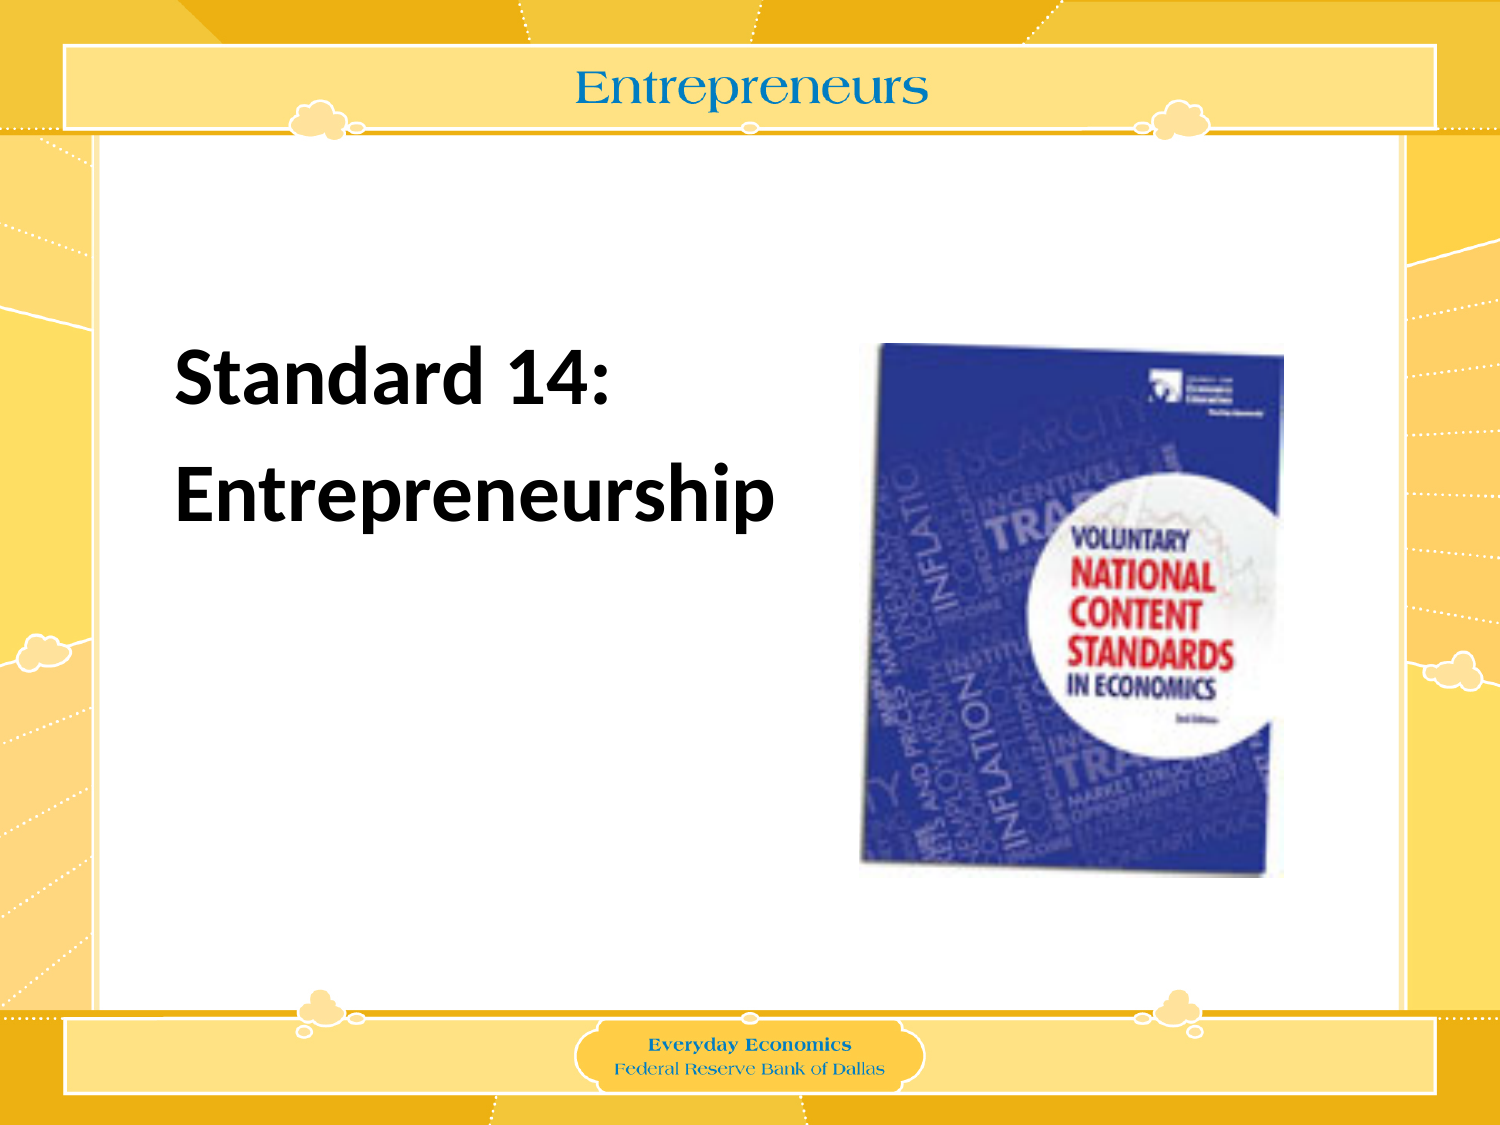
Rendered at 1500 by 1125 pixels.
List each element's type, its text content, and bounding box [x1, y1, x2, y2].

list Standard 14: Entrepreneurship [159, 313, 1031, 611]
picture [0, 0, 1500, 1125]
